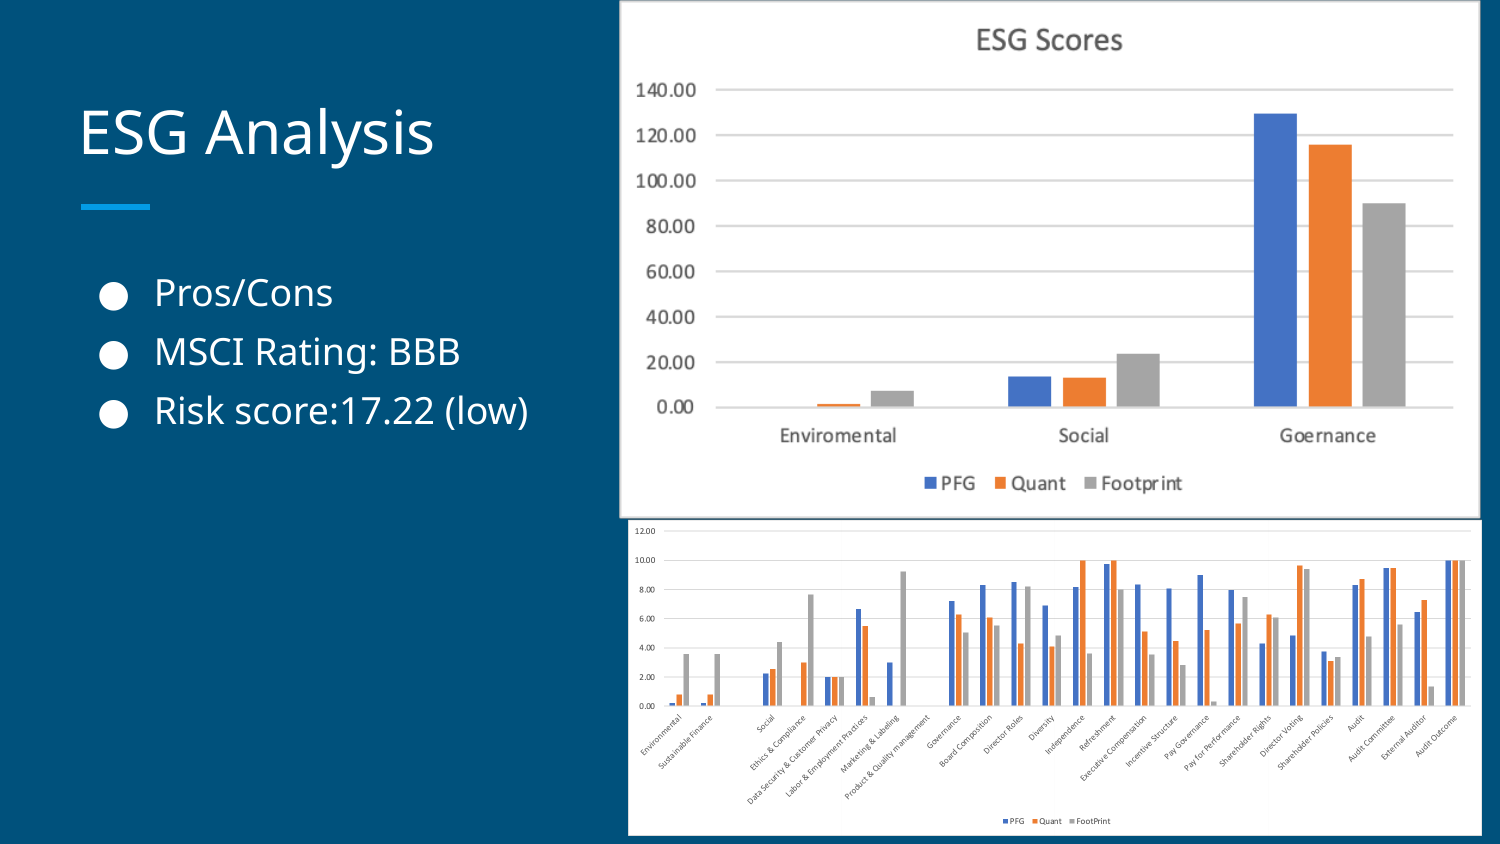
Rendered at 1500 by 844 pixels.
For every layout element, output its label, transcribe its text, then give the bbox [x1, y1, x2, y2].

list Pros/Cons MSCI Rating: BBB Risk score:17.22 (low) [63, 244, 623, 750]
title ESG Analysis [63, 75, 612, 188]
picture [620, 0, 1481, 835]
